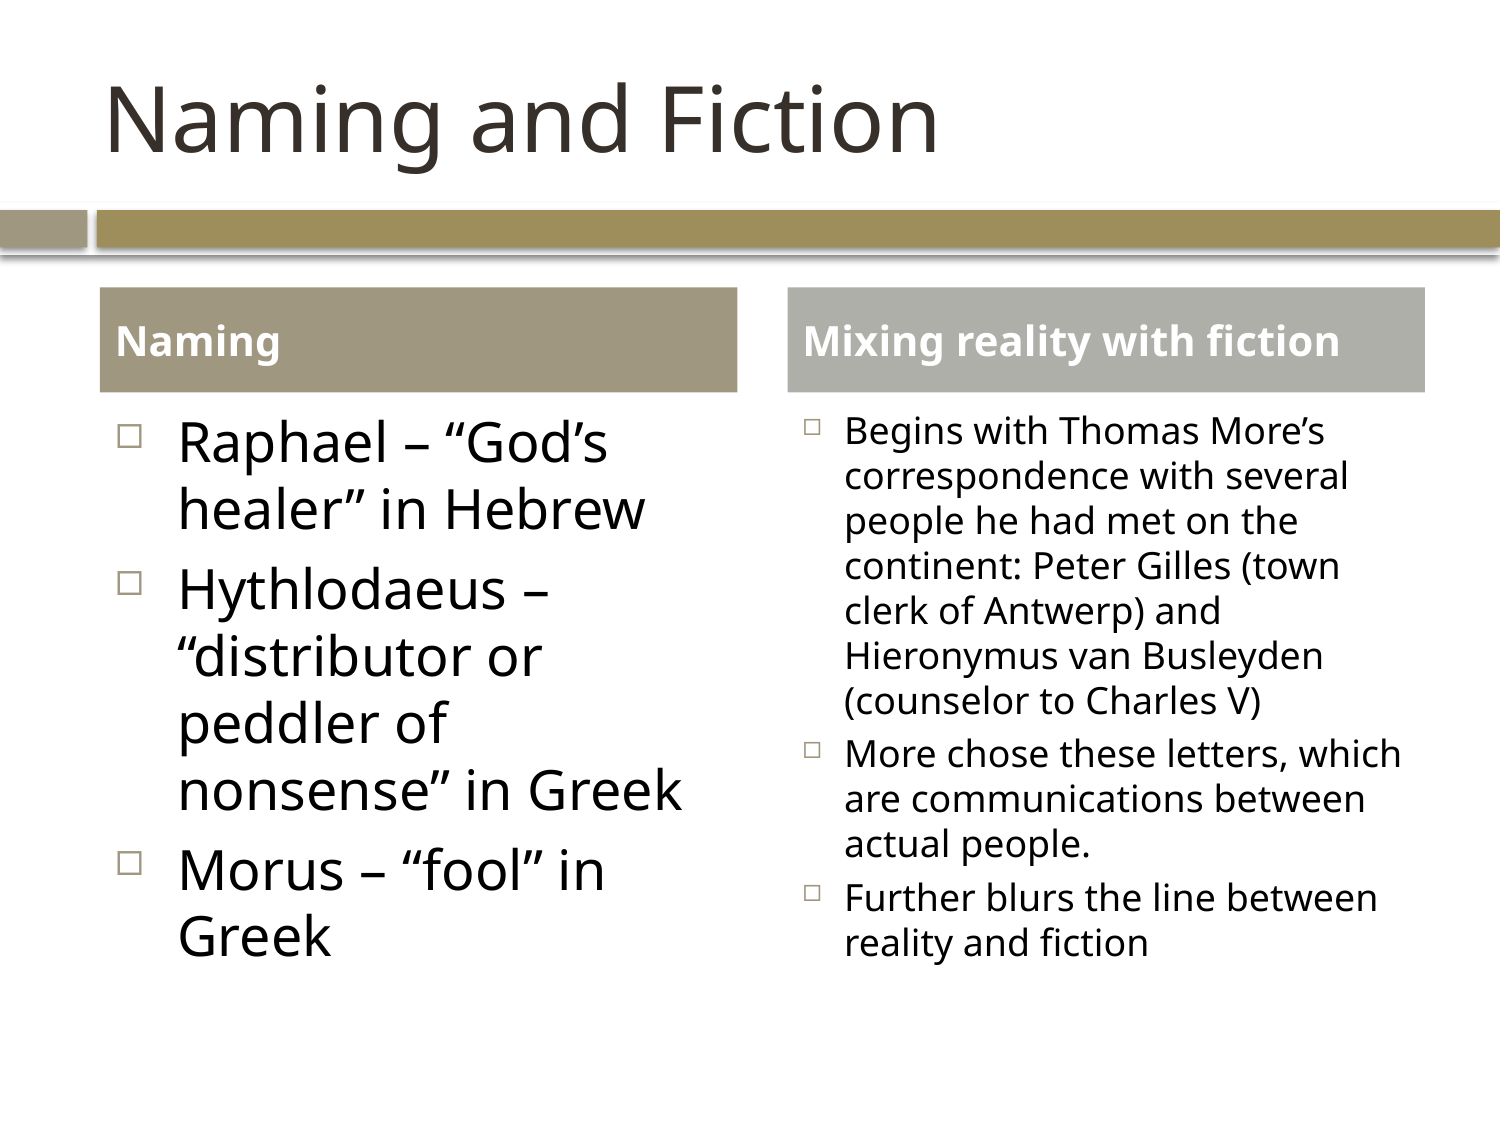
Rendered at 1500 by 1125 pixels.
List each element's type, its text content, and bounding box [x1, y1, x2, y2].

title Naming and Fiction [87, 44, 1425, 188]
list Begins with Thomas More’s correspondence with several people he had met on the continent: Peter Gilles (town clerk of Antwerp) and Hieronymus van Busleyden (counselor to Charles V) More chose these letters, which are communications between actual people. Further blurs the line between reality and fiction [787, 399, 1425, 988]
list Mixing reality with fiction [787, 287, 1425, 393]
list Naming [99, 287, 738, 393]
list Raphael – “God’s healer” in Hebrew Hythlodaeus – “distributor or peddler of nonsense” in Greek Morus – “fool” in Greek [99, 399, 738, 988]
